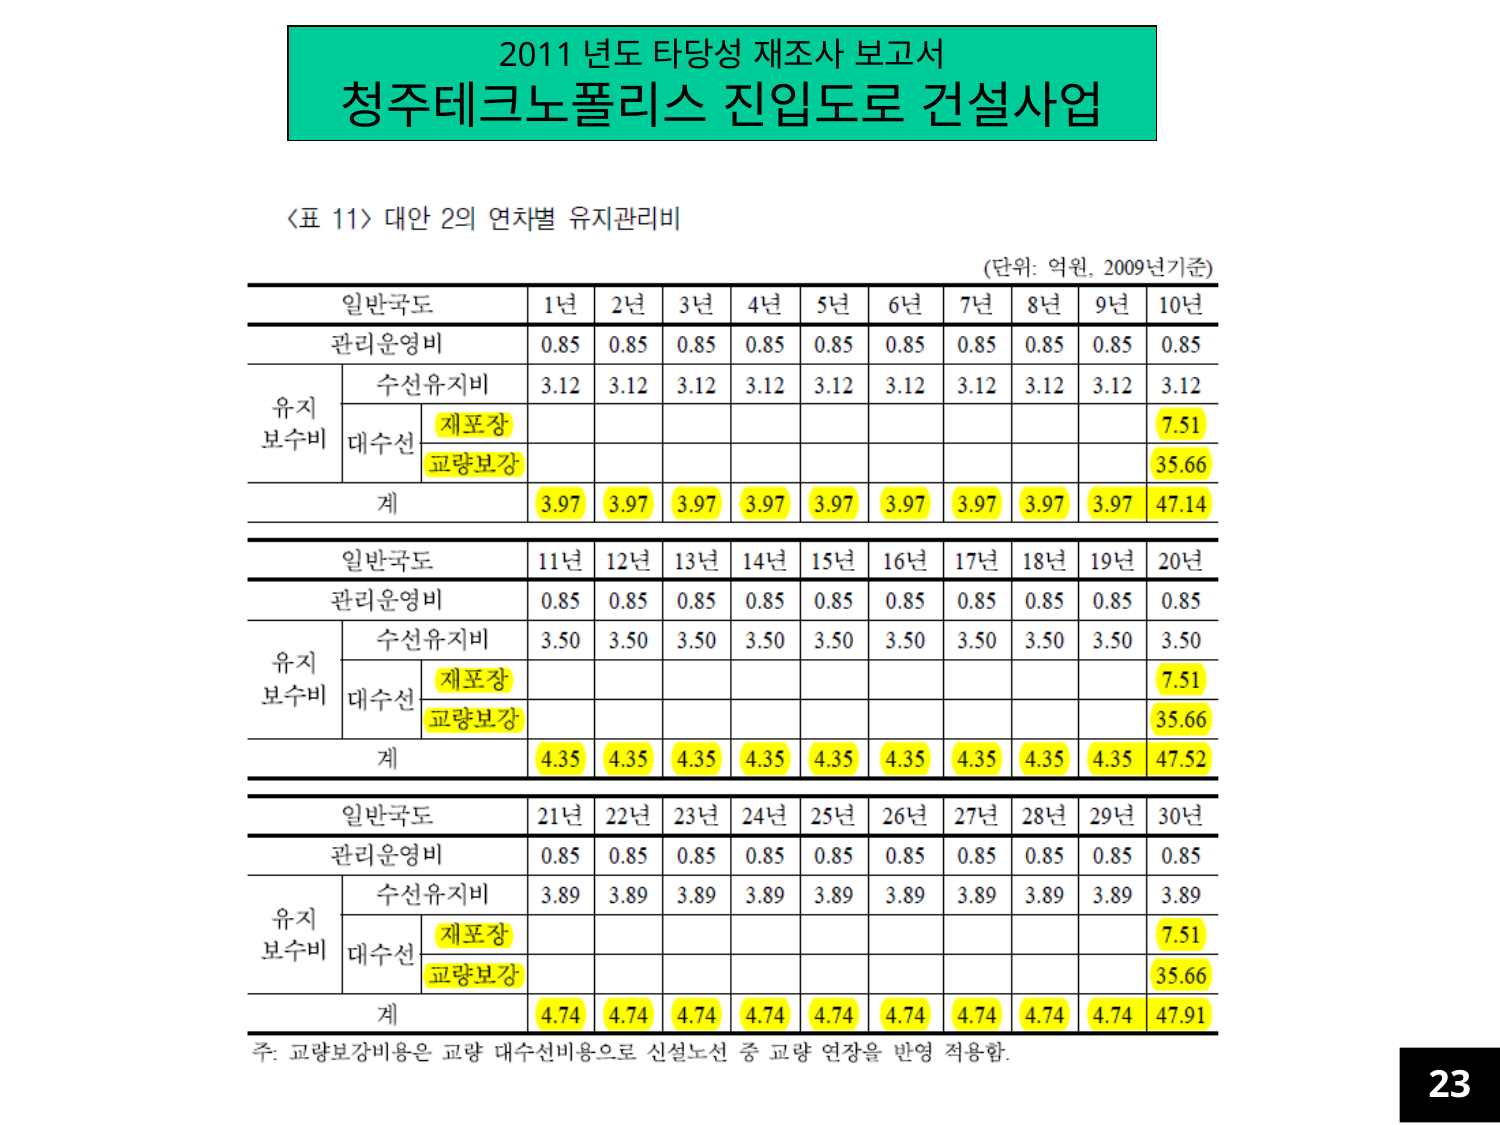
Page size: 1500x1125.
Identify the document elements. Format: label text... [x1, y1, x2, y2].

picture [229, 196, 1228, 1072]
slide_number 23 [1399, 1047, 1500, 1123]
text_box 2011년도 타당성 재조사 보고서 청주테크노폴리스 진입도로 건설사업 [288, 26, 1157, 141]
